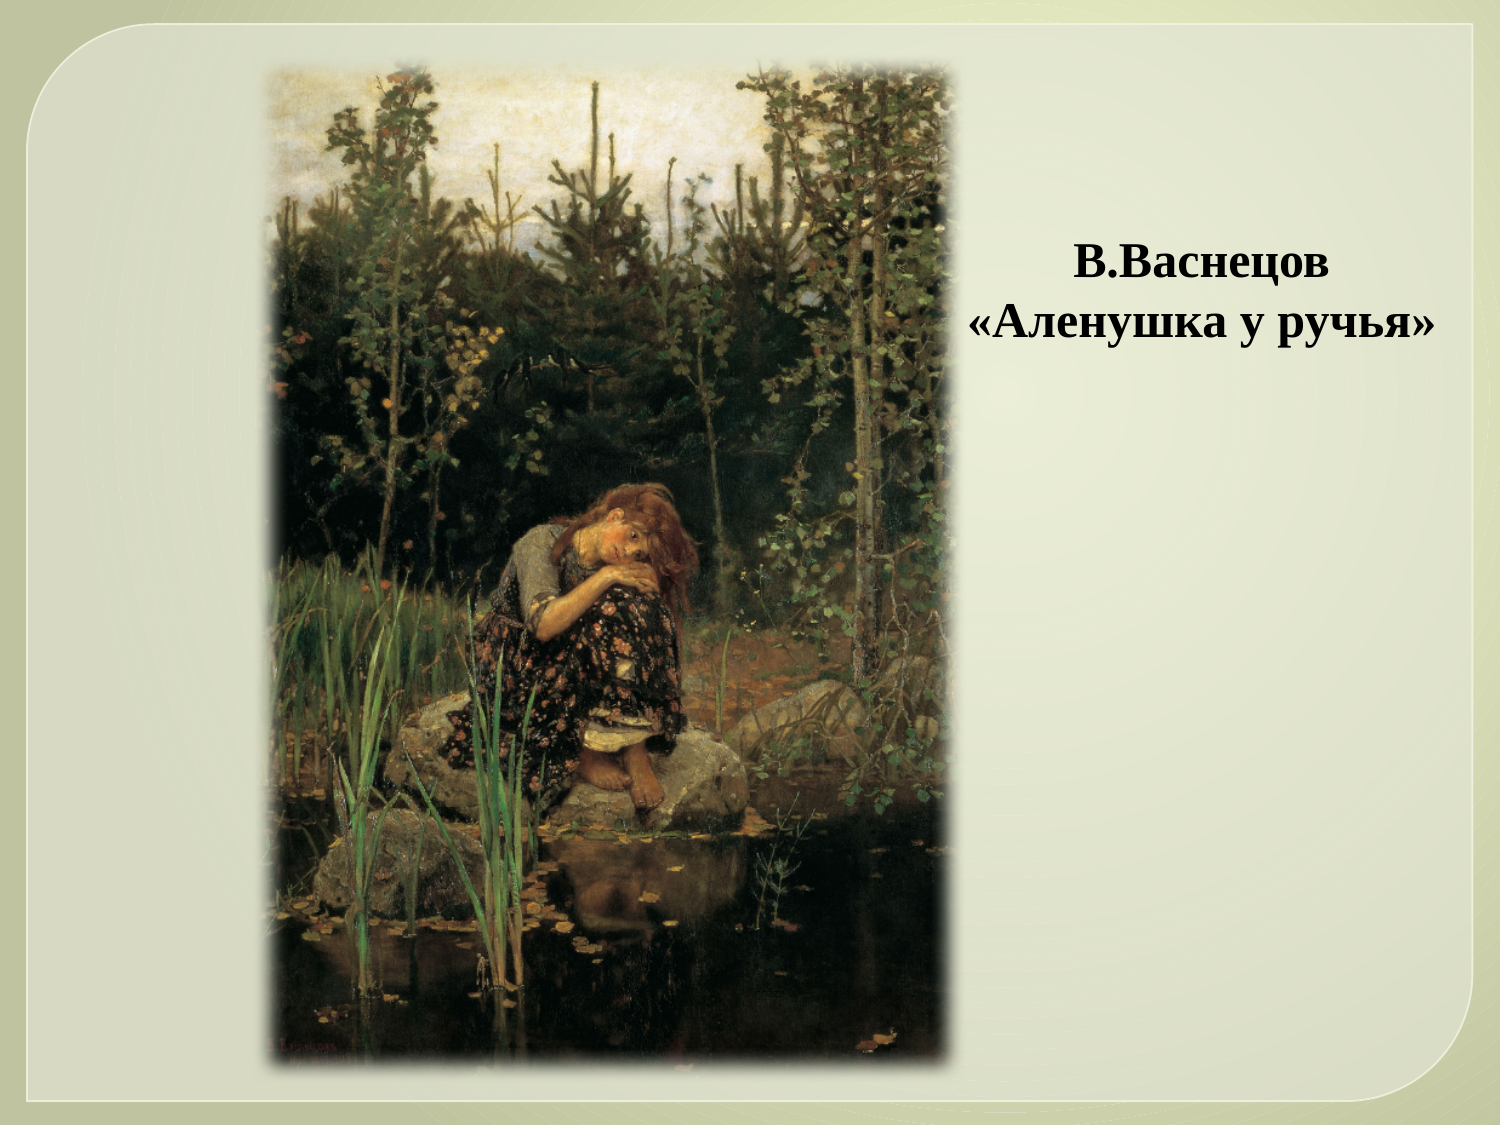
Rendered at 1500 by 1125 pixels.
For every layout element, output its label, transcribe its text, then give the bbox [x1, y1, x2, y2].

picture [253, 54, 966, 1083]
text_box В.Васнецов «Аленушка у ручья» [971, 219, 1500, 355]
